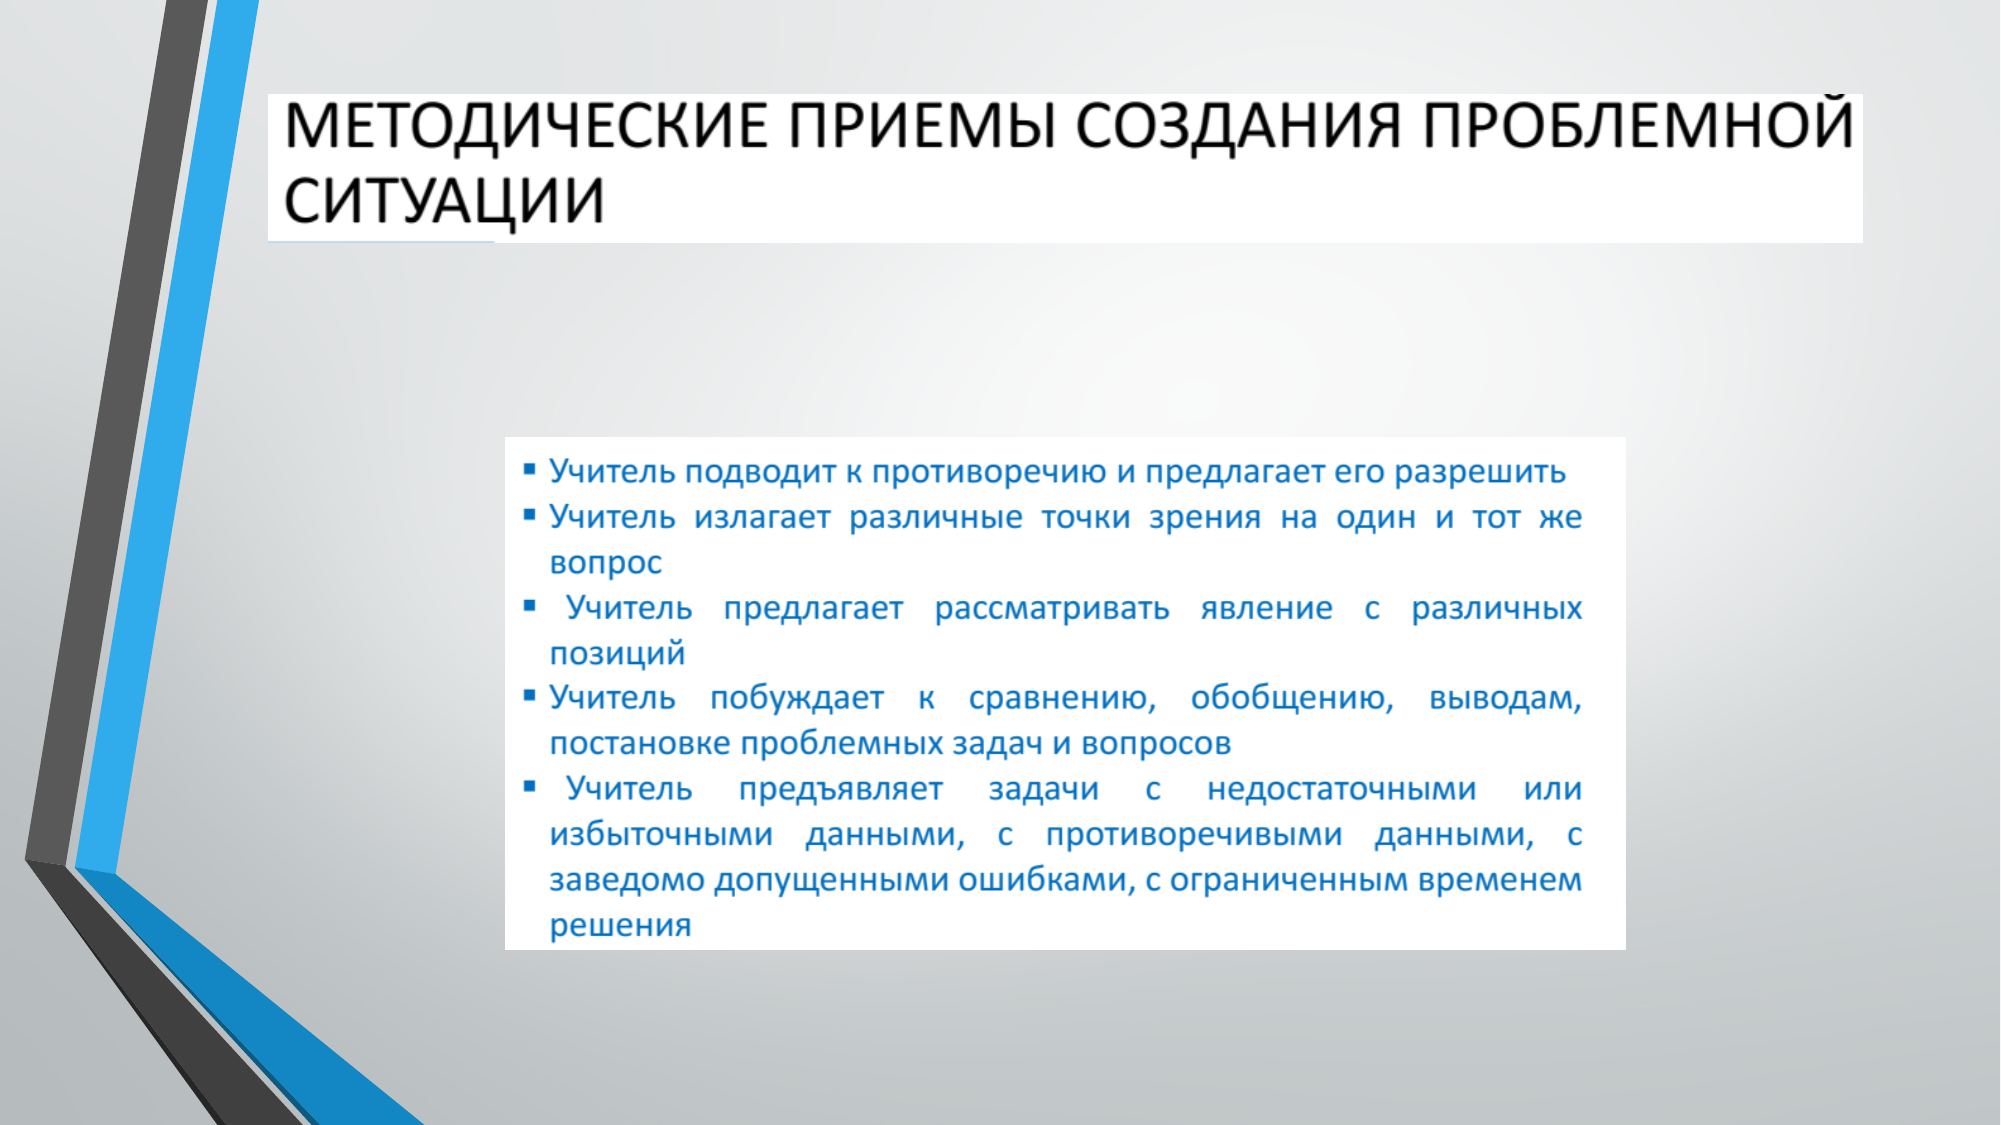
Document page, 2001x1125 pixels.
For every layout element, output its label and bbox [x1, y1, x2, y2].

list [505, 437, 1626, 951]
picture [268, 94, 1863, 244]
